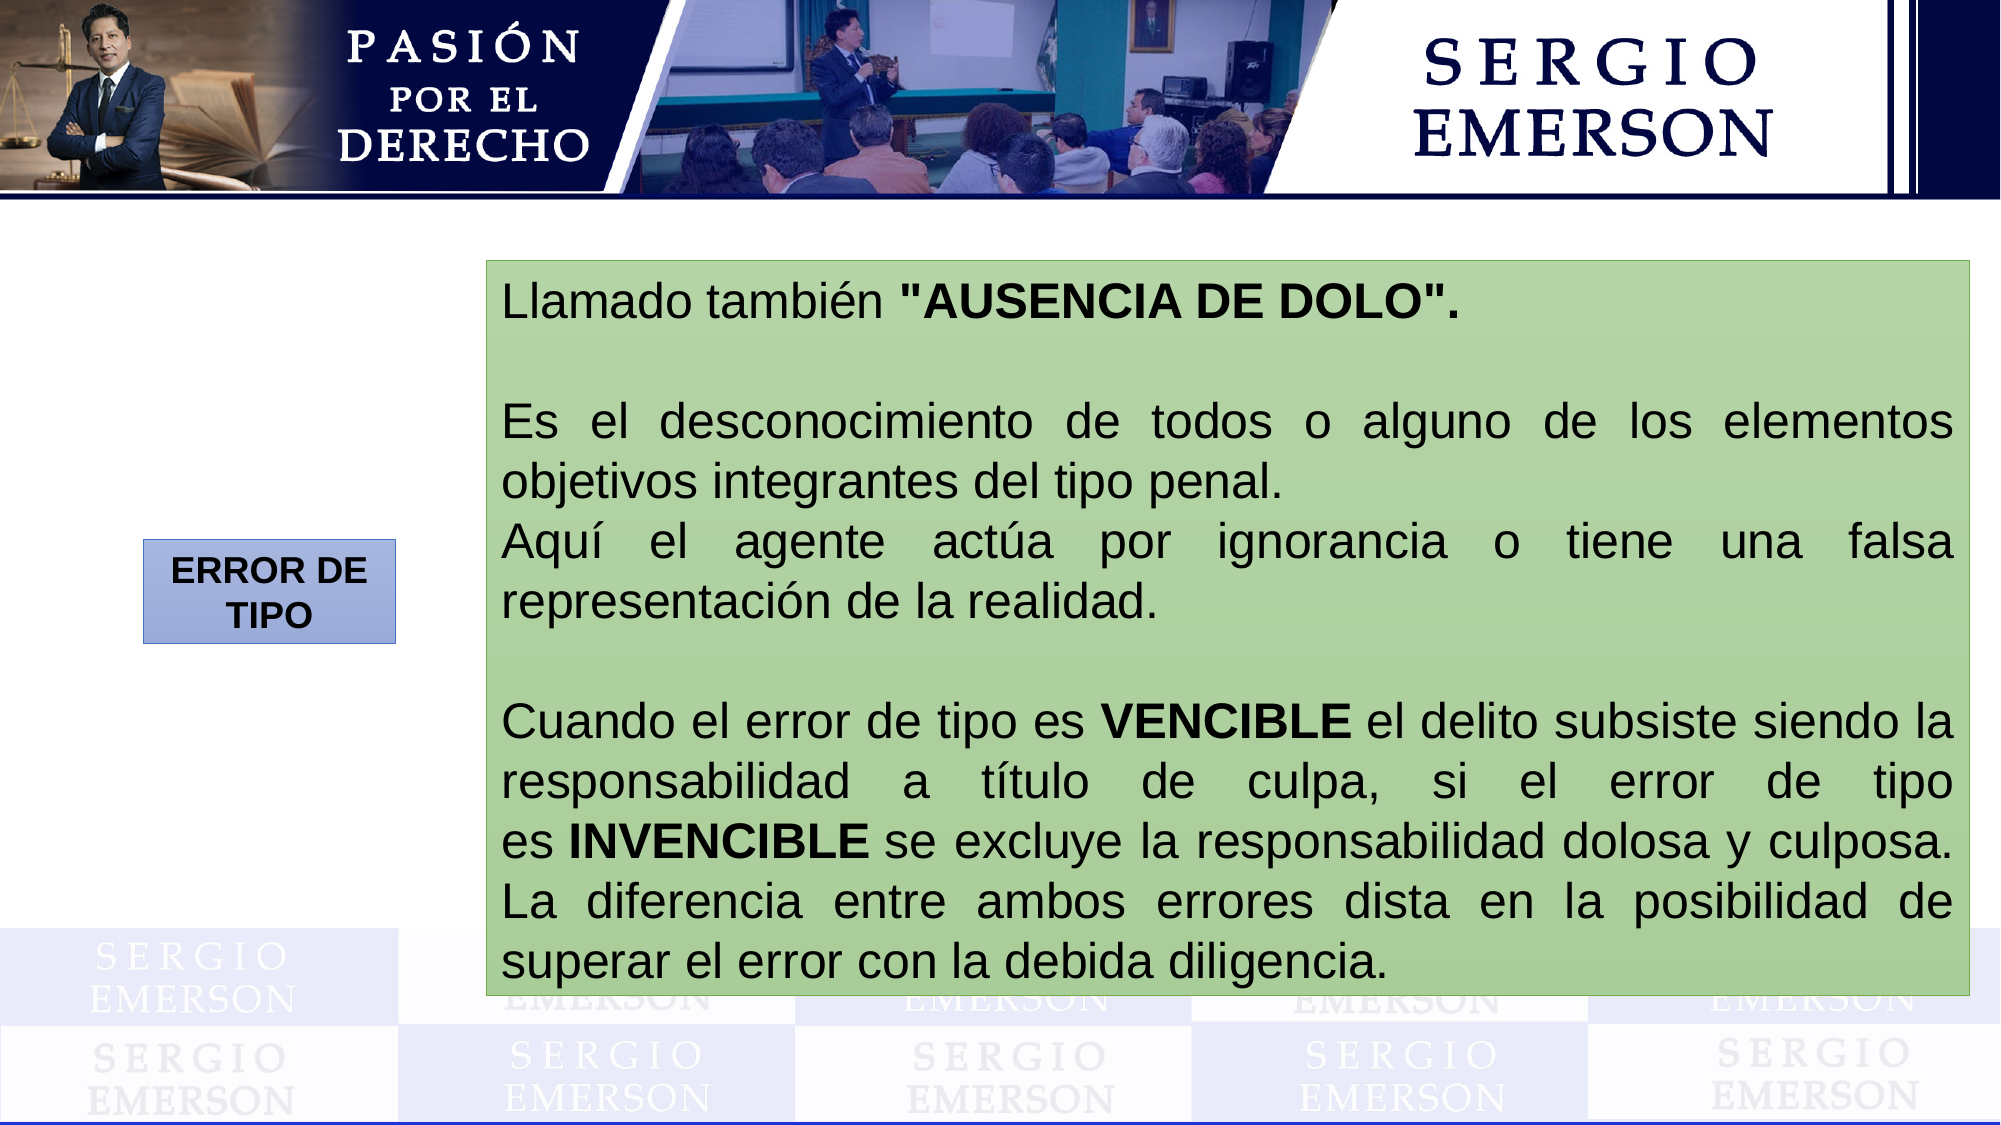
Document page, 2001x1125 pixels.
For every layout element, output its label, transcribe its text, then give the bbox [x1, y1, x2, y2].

picture [0, 0, 2001, 1125]
text_box Llamado también "AUSENCIA DE DOLO". Es el desconocimiento de todos o alguno de los elementos objetivos integrantes del tipo penal. Aquí el agente actúa por ignorancia o tiene una falsa representación de la realidad. Cuando el error de tipo es VENCIBLE el delito subsiste siendo la responsabilidad a título de culpa, si el error de tipo es INVENCIBLE se excluye la responsabilidad dolosa y culposa. La diferencia entre ambos errores dista en la posibilidad de superar el error con la debida diligencia. [486, 260, 1970, 996]
text_box ERROR DE TIPO [143, 539, 396, 644]
